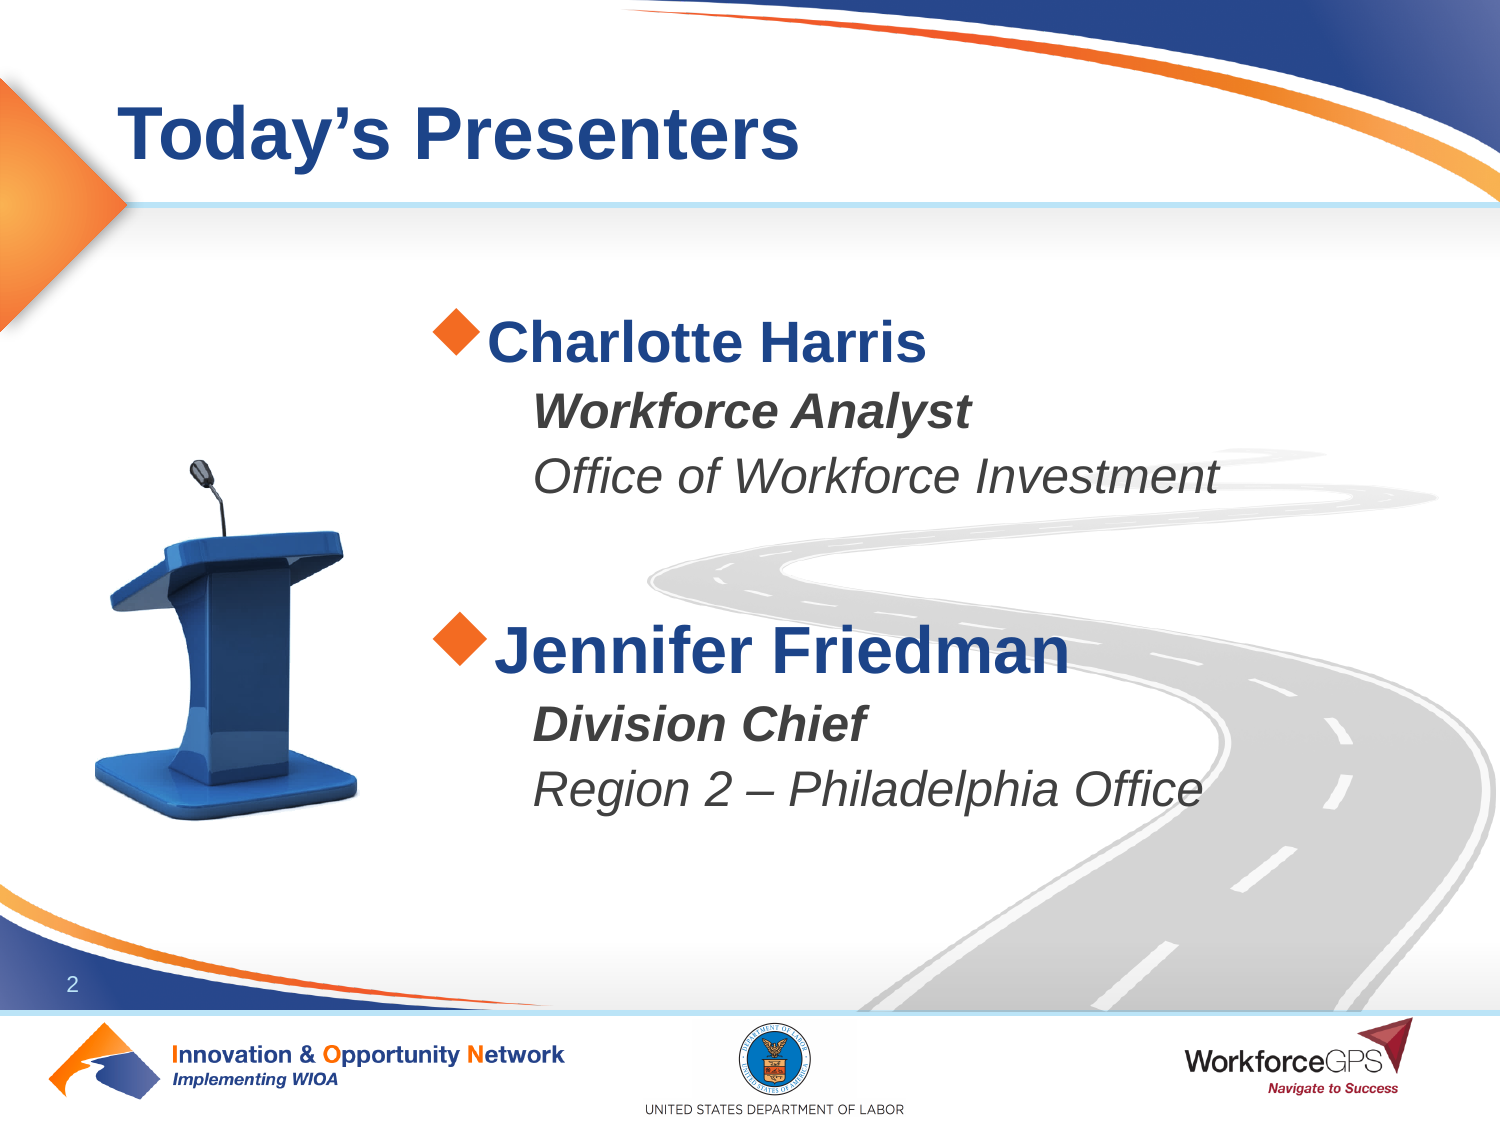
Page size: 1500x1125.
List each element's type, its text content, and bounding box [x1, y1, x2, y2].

picture [590, 125, 605, 135]
picture [643, 1019, 906, 1117]
list Charlotte Harris Workforce Analyst Office of Workforce Investment [412, 312, 1238, 538]
picture [1182, 1016, 1415, 1096]
picture [0, 882, 573, 1010]
list Jennifer Friedman Division Chief Region 2 – Philadelphia Office [412, 616, 1238, 841]
picture [39, 1016, 576, 1107]
picture [647, 448, 1496, 1012]
picture [95, 449, 376, 841]
picture [589, 0, 1500, 202]
